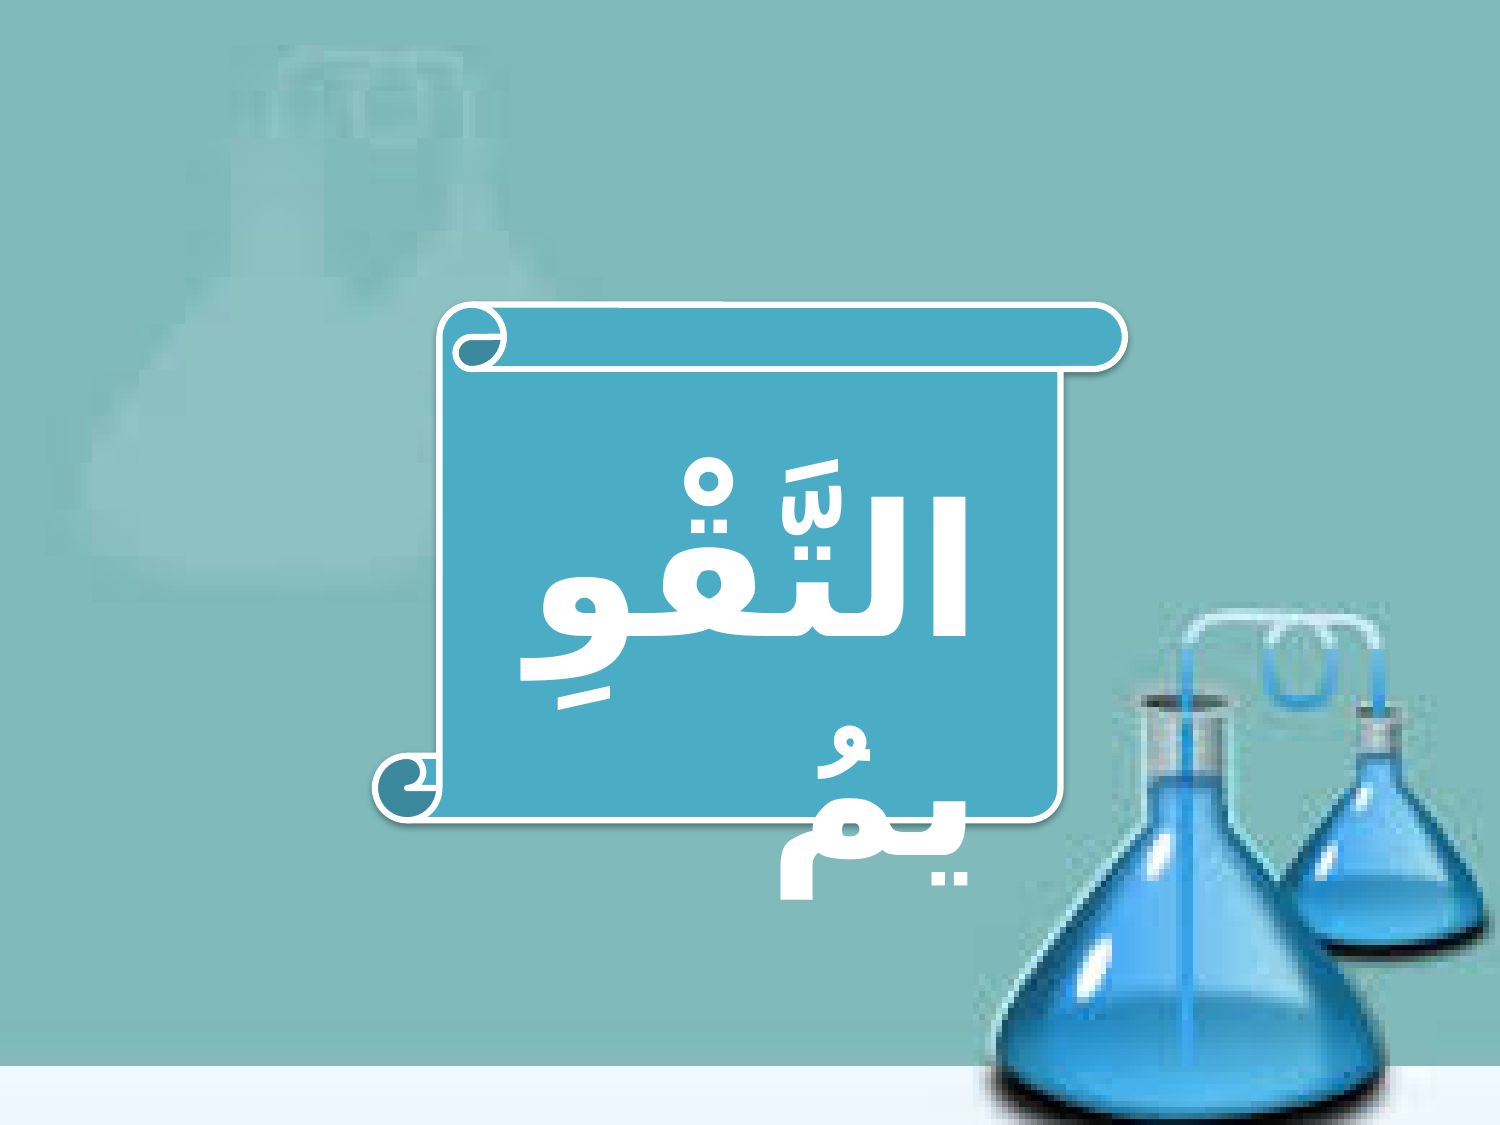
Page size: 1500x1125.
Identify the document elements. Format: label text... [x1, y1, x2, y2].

text_box \ [371, 301, 1129, 824]
text_box التَّقْوِيمُ [503, 445, 996, 900]
picture [0, 0, 1500, 1125]
